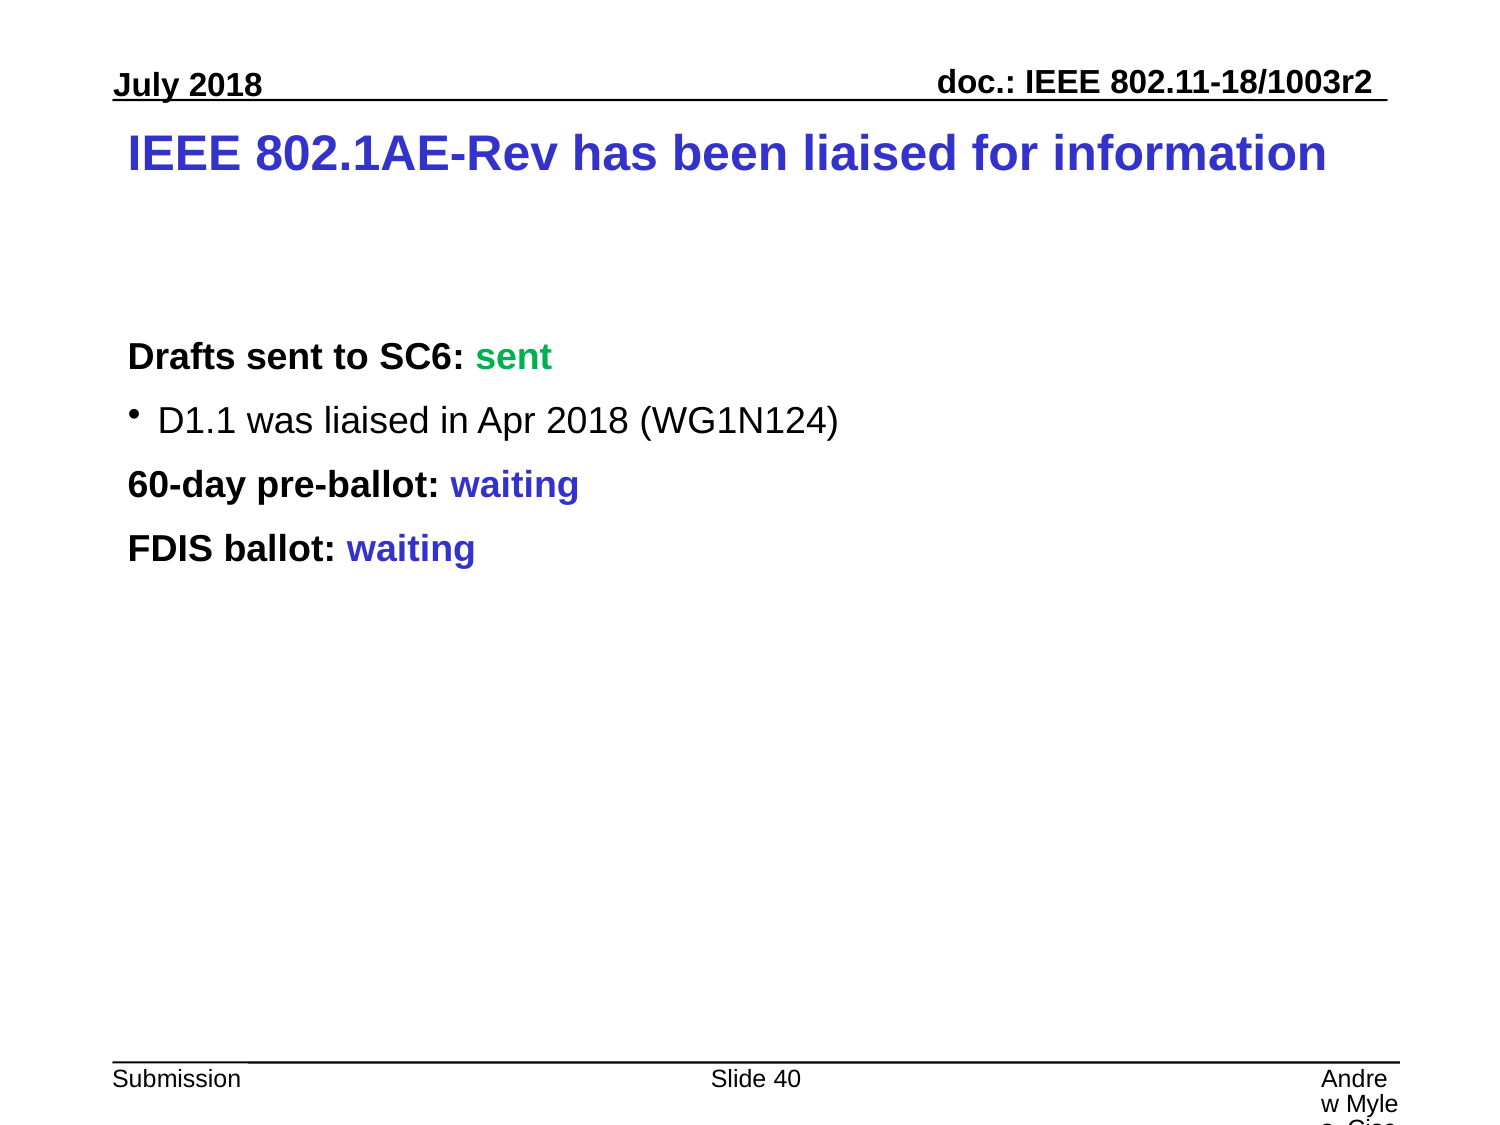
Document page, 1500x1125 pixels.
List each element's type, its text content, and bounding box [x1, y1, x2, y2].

title IEEE 802.1AE-Rev has been liaised for information [112, 112, 1388, 288]
slide_number Slide 40 [709, 1061, 803, 1093]
footer Andrew Myles, Cisco [1320, 1061, 1402, 1093]
list Drafts sent to SC6: sent D1.1 was liaised in Apr 2018 (WG1N124) 60-day pre-ballot: waiting FDIS ballot: waiting [112, 324, 1388, 1000]
